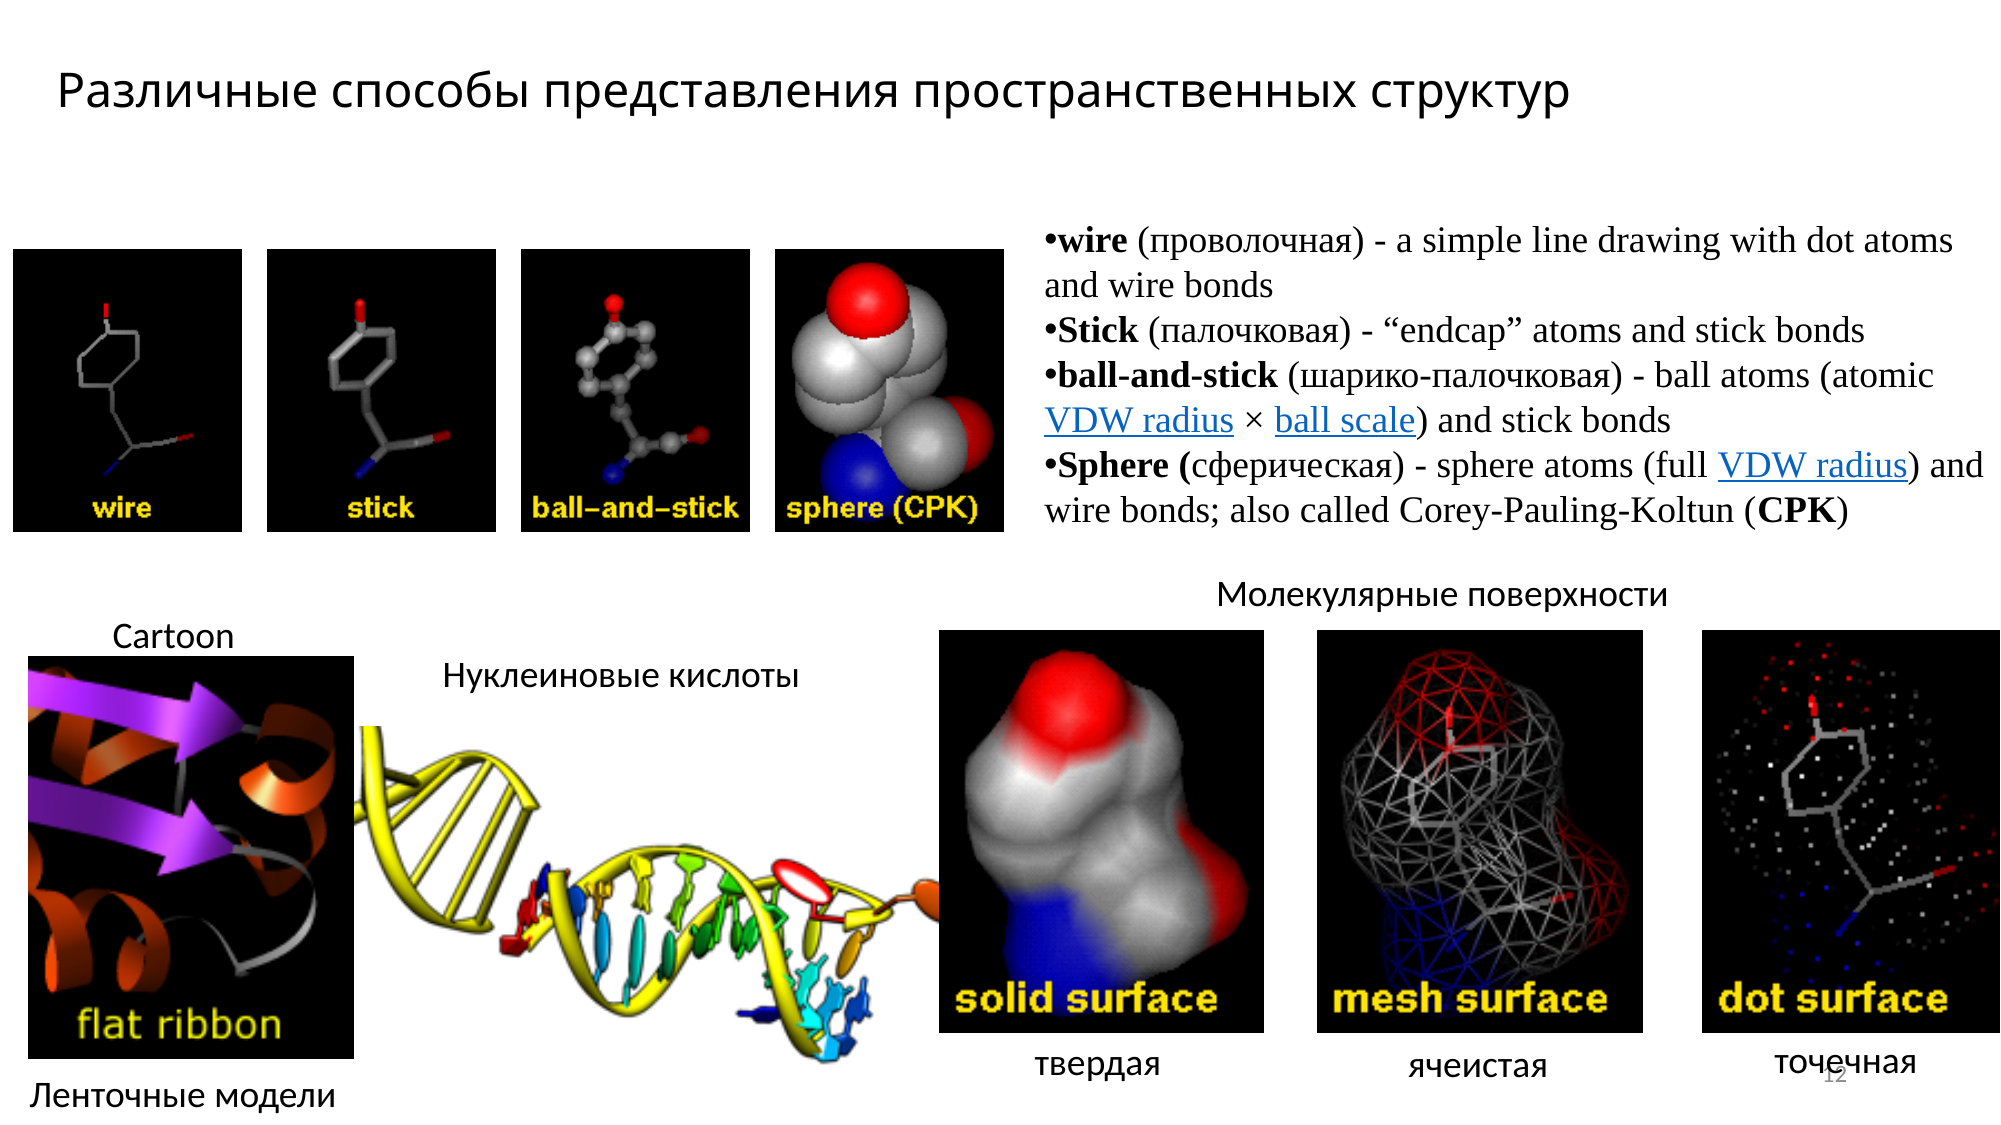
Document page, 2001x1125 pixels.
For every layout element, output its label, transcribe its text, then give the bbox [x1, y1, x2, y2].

text_box Ленточные модели [14, 1062, 360, 1123]
picture [267, 249, 496, 532]
picture [521, 249, 750, 532]
title Различные способы представления пространственных структур [41, 57, 1882, 126]
text_box ячеистая [1393, 1033, 1564, 1093]
text_box твердая [1019, 1033, 1177, 1091]
picture [1702, 630, 2000, 1033]
picture [775, 249, 1004, 532]
text_box wire (проволочная) - a simple line drawing with dot atoms and wire bonds Stick (палочковая) - “endcap” atoms and stick bonds ball-and-stick (шарико-палочковая) - ball atoms (atomic VDW radius × ball scale) and stick bonds Sphere (сферическая) - sphere atoms (full VDW radius) and wire bonds; also called Corey-Pauling-Koltun (CPK) [1029, 208, 2000, 538]
slide_number 12 [1412, 1042, 1863, 1103]
text_box точечная [1759, 1033, 1933, 1089]
text_box Молекулярные поверхности [1201, 561, 1759, 622]
picture [28, 630, 1264, 1069]
text_box Cartoon [97, 604, 264, 656]
picture [13, 249, 242, 532]
text_box Нуклеиновые кислоты [427, 642, 939, 702]
picture [1317, 630, 1643, 1033]
